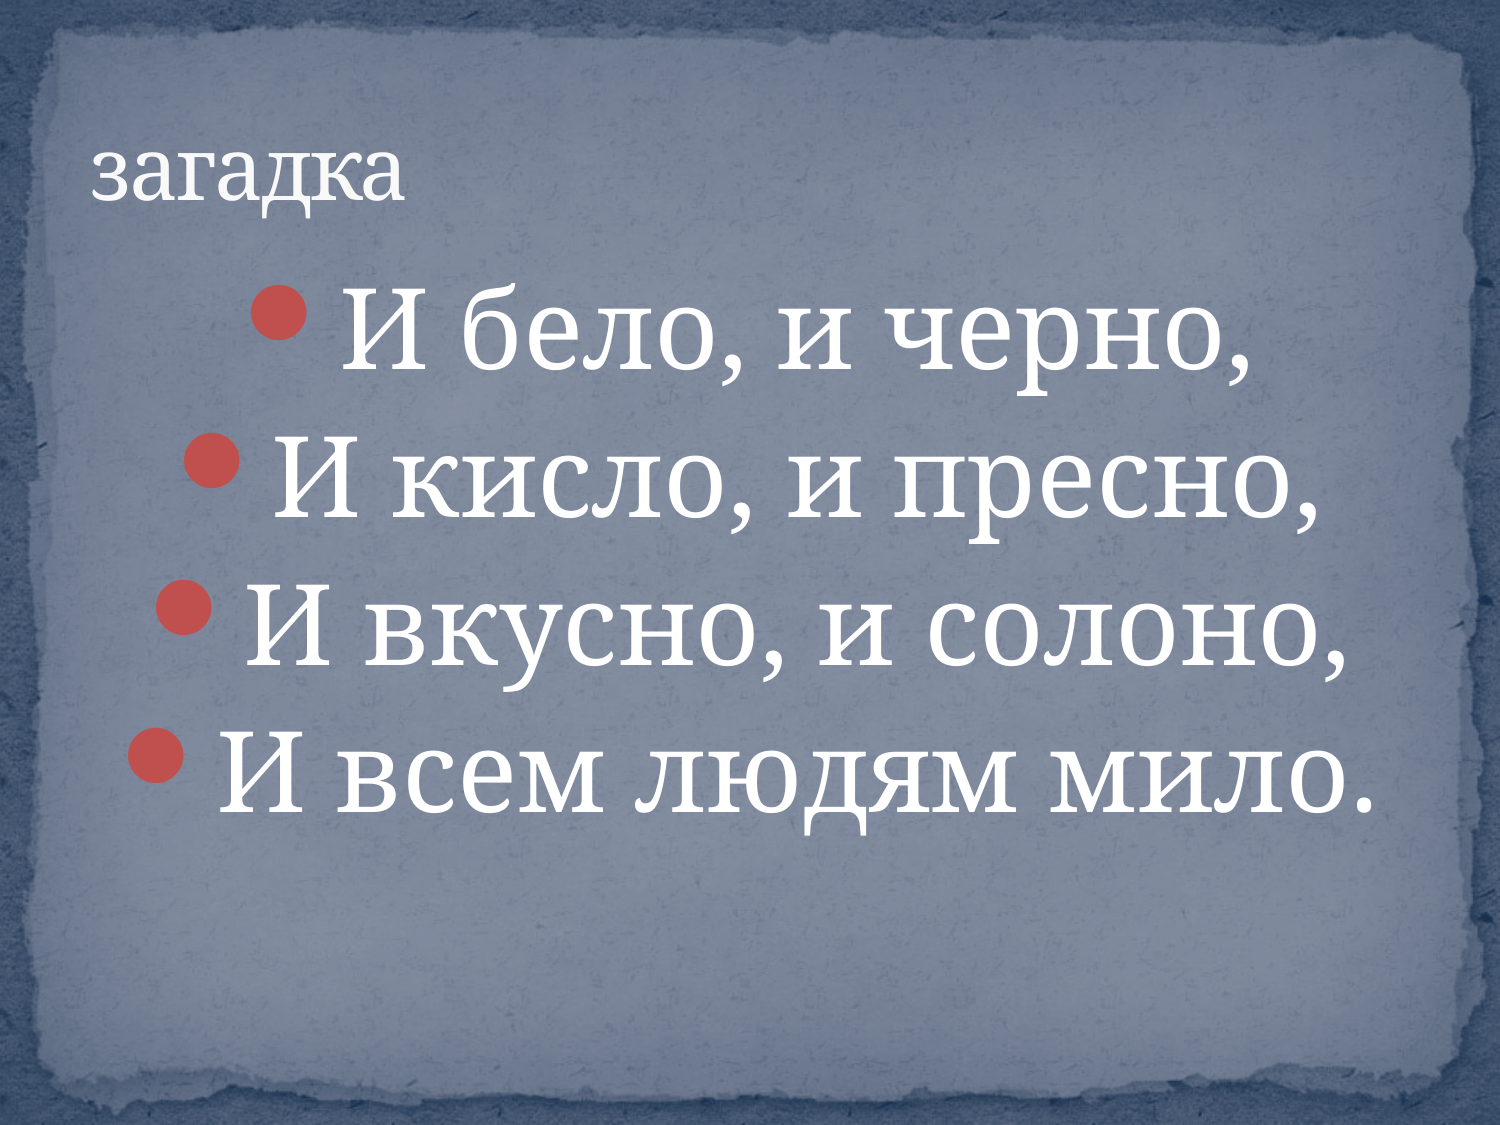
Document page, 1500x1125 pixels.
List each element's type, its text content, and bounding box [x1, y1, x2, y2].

list И бело, и черно, И кисло, и пресно, И вкусно, и солоно, И всем людям мило. [75, 249, 1425, 1000]
title загадка [74, 24, 1425, 225]
